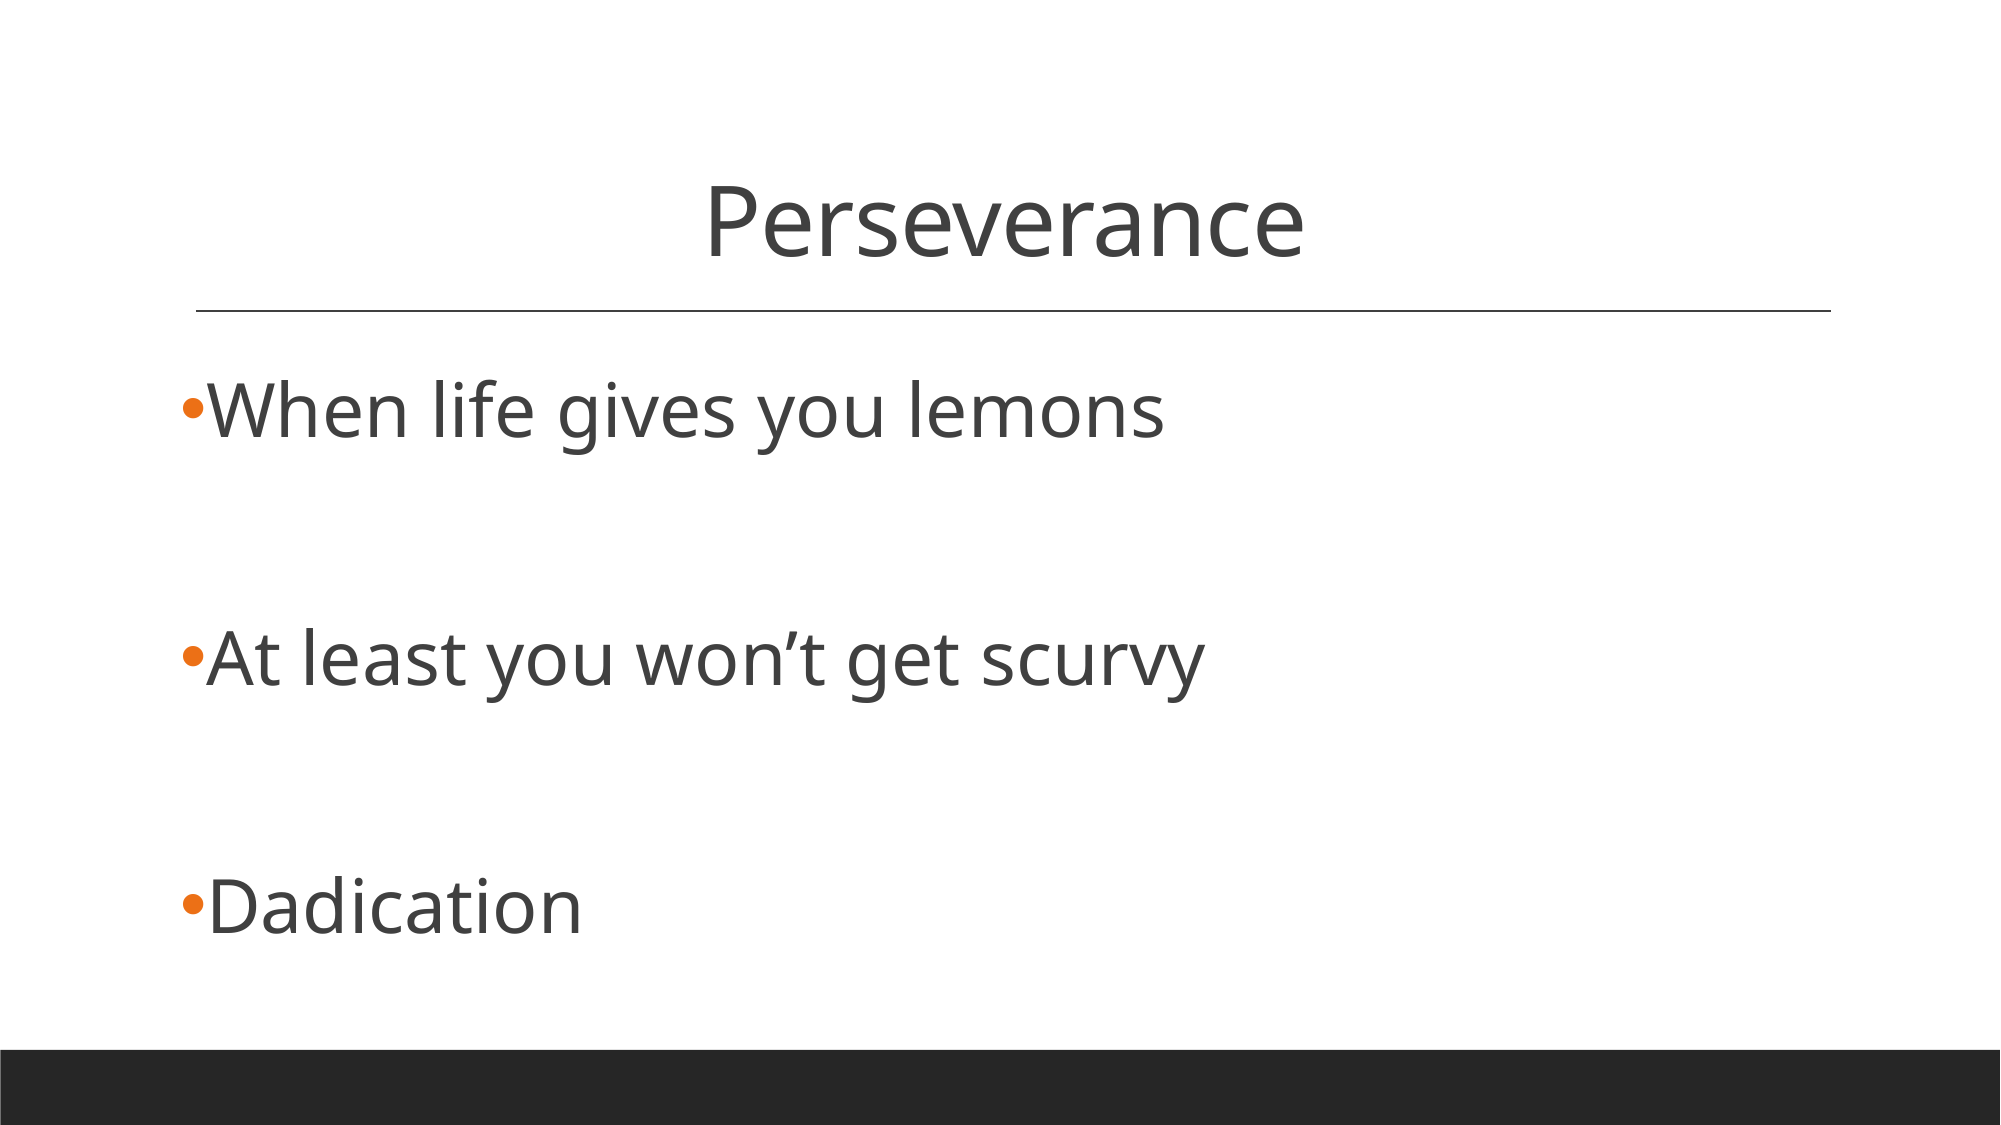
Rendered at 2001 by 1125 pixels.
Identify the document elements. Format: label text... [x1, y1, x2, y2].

title Perseverance [180, 47, 1830, 285]
list When life gives you lemons At least you won’t get scurvy Dadication [180, 345, 1830, 963]
